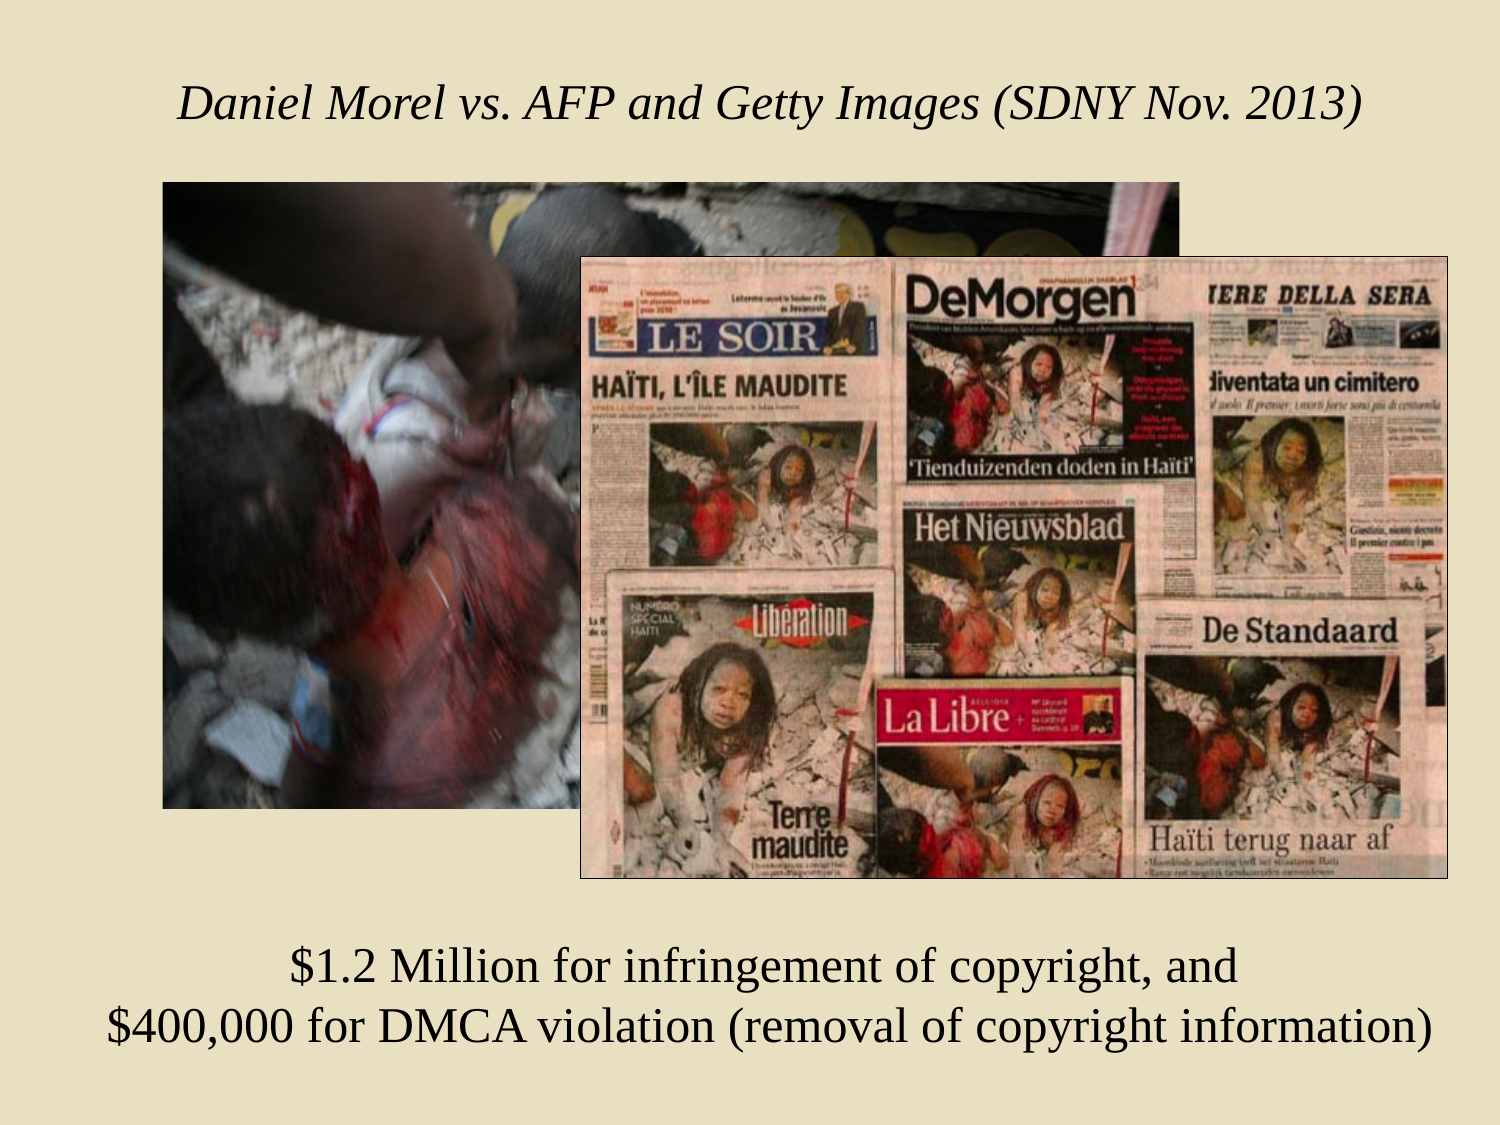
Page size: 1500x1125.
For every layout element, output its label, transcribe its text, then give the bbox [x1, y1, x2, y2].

text_box Daniel Morel vs. AFP and Getty Images (SDNY Nov. 2013) [162, 61, 1379, 137]
picture [162, 182, 1449, 879]
text_box $1.2 Million for infringement of copyright, and $400,000 for DMCA violation (removal of copyright information) [91, 924, 1449, 1060]
